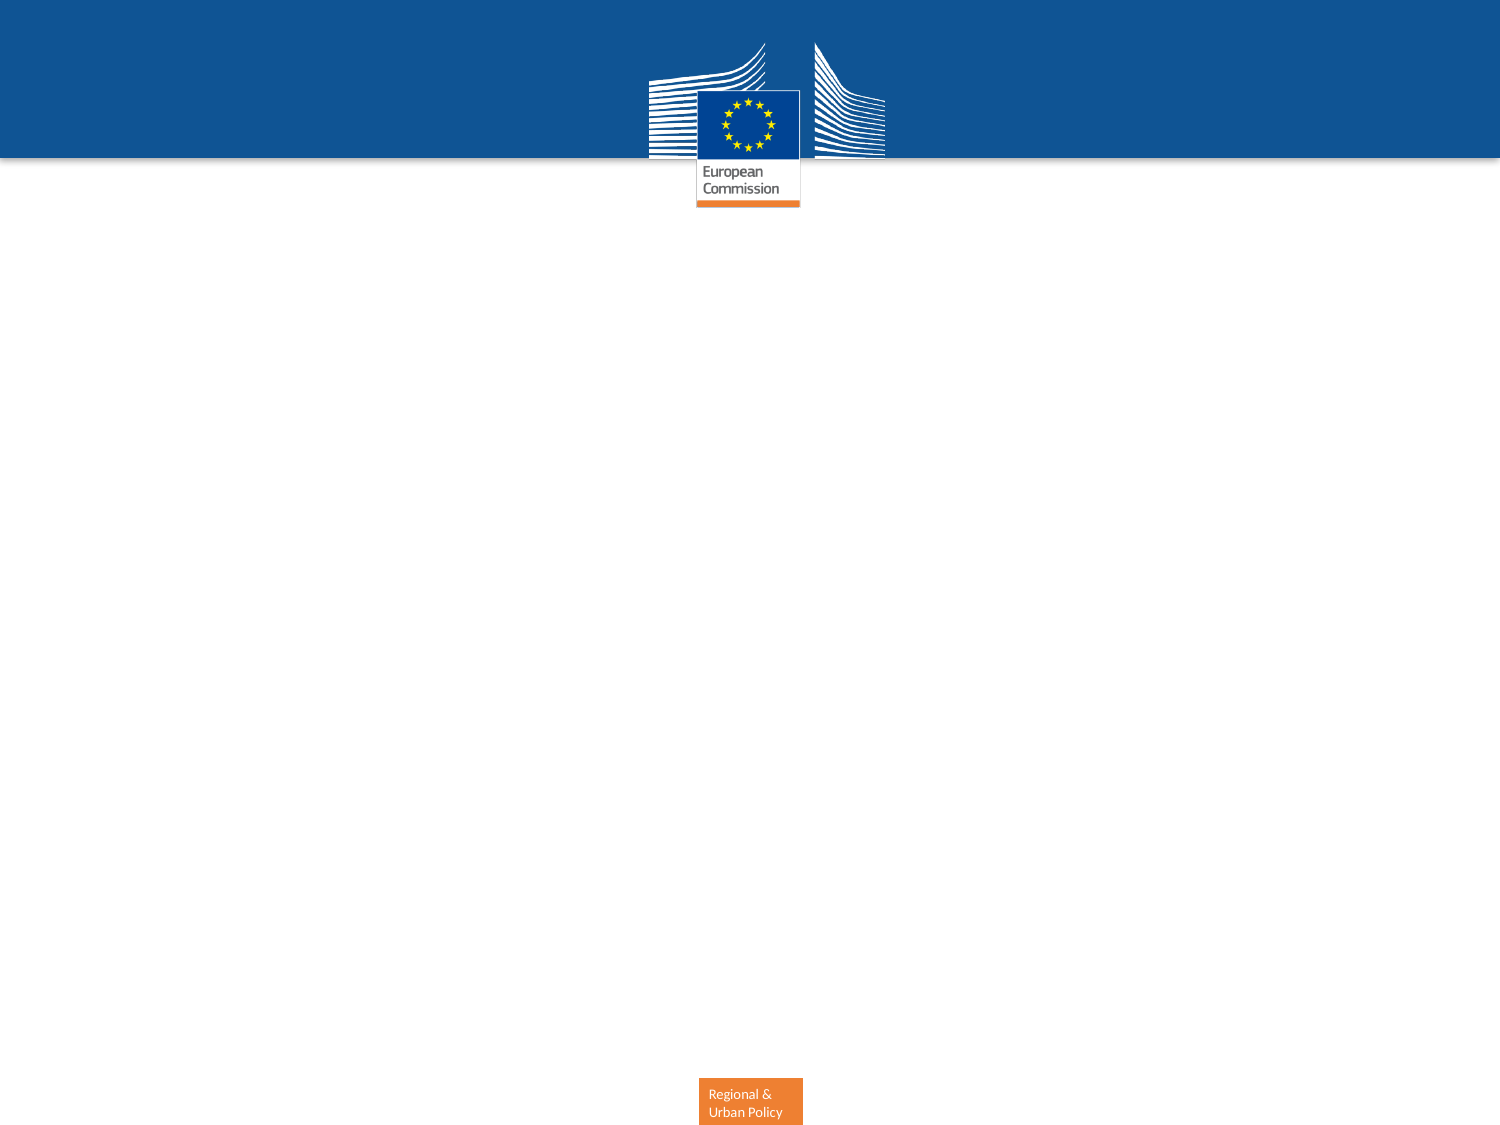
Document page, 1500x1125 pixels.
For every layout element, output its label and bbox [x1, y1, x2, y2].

picture [649, 42, 885, 208]
